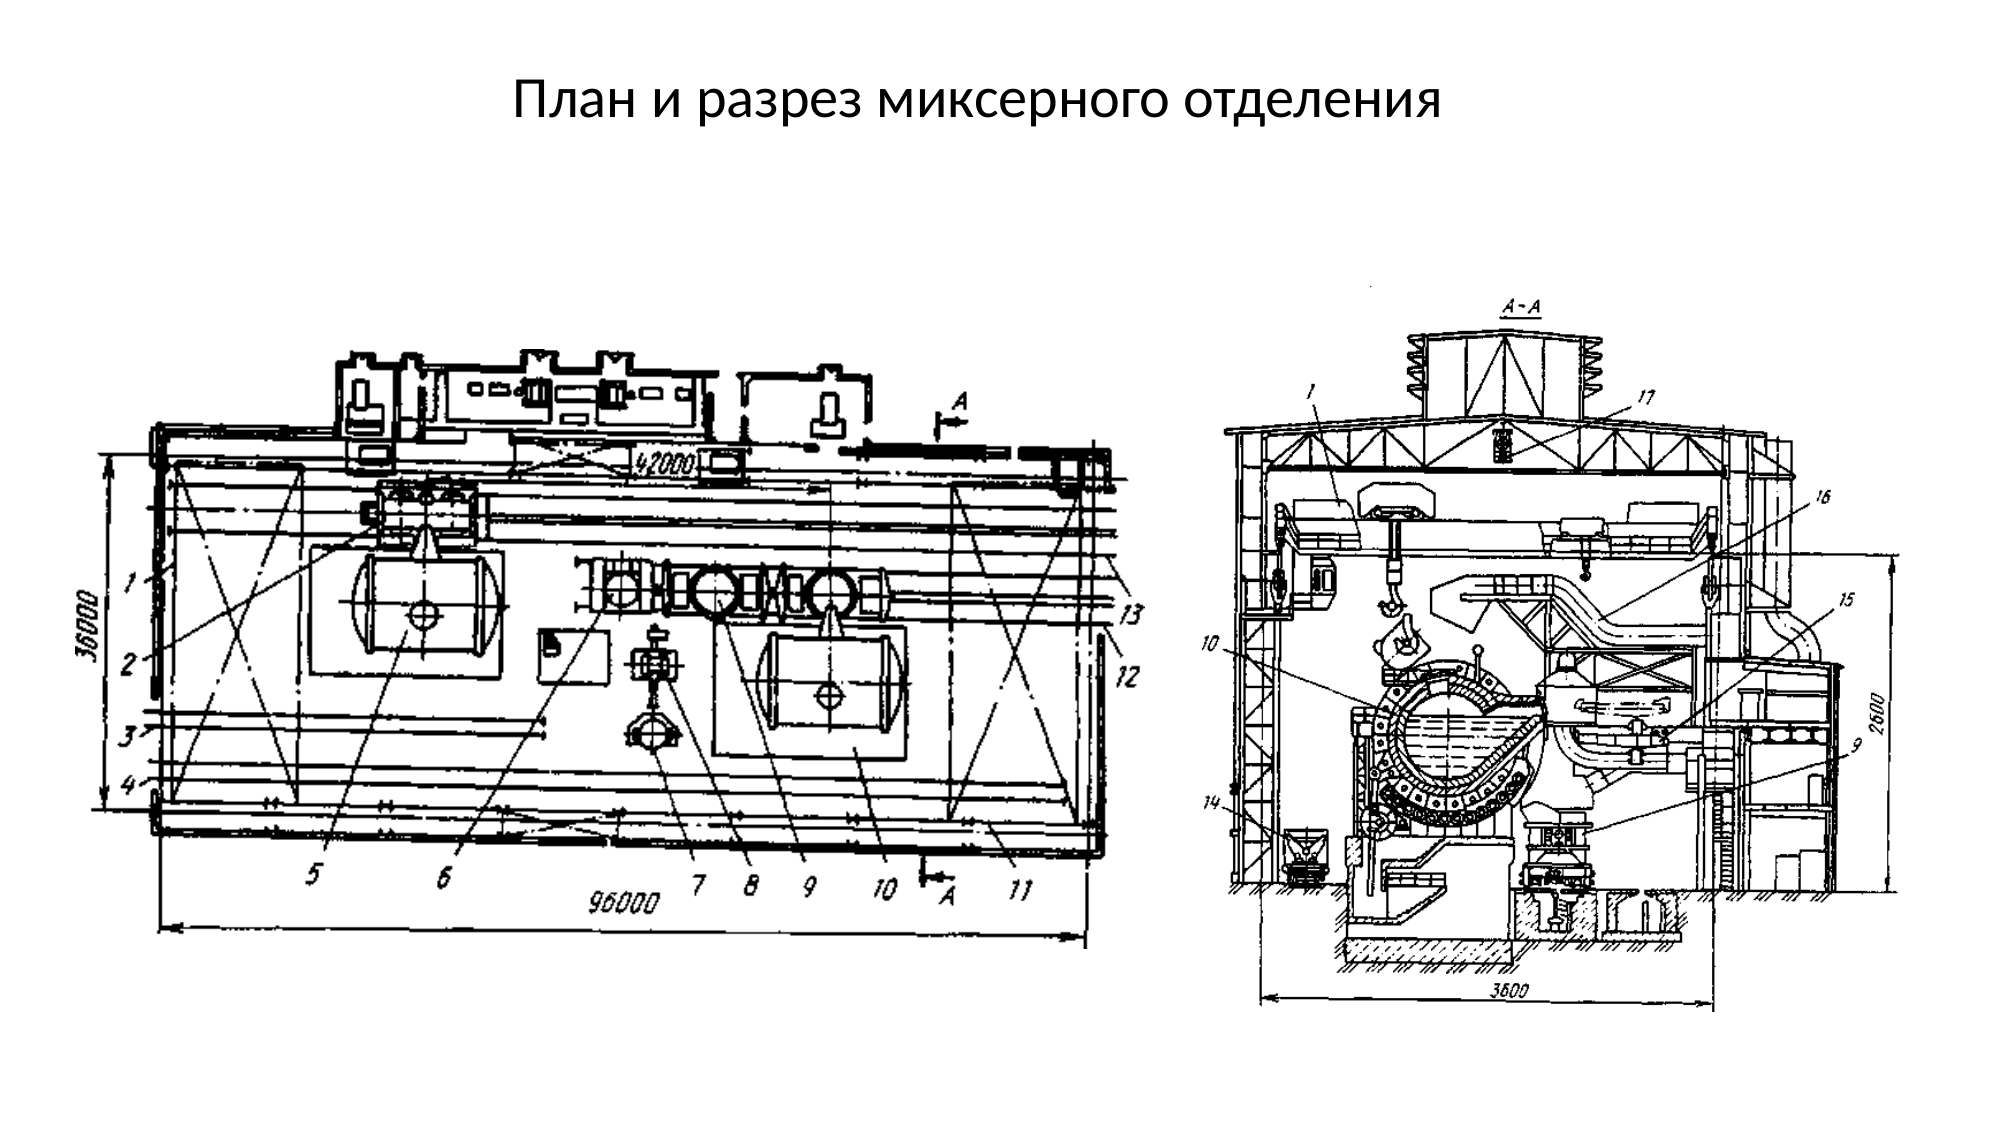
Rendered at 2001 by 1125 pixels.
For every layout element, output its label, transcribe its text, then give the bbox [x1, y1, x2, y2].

picture [75, 349, 1145, 949]
picture [1164, 286, 1916, 1012]
list План и разрез миксерного отделения [497, 59, 1459, 155]
